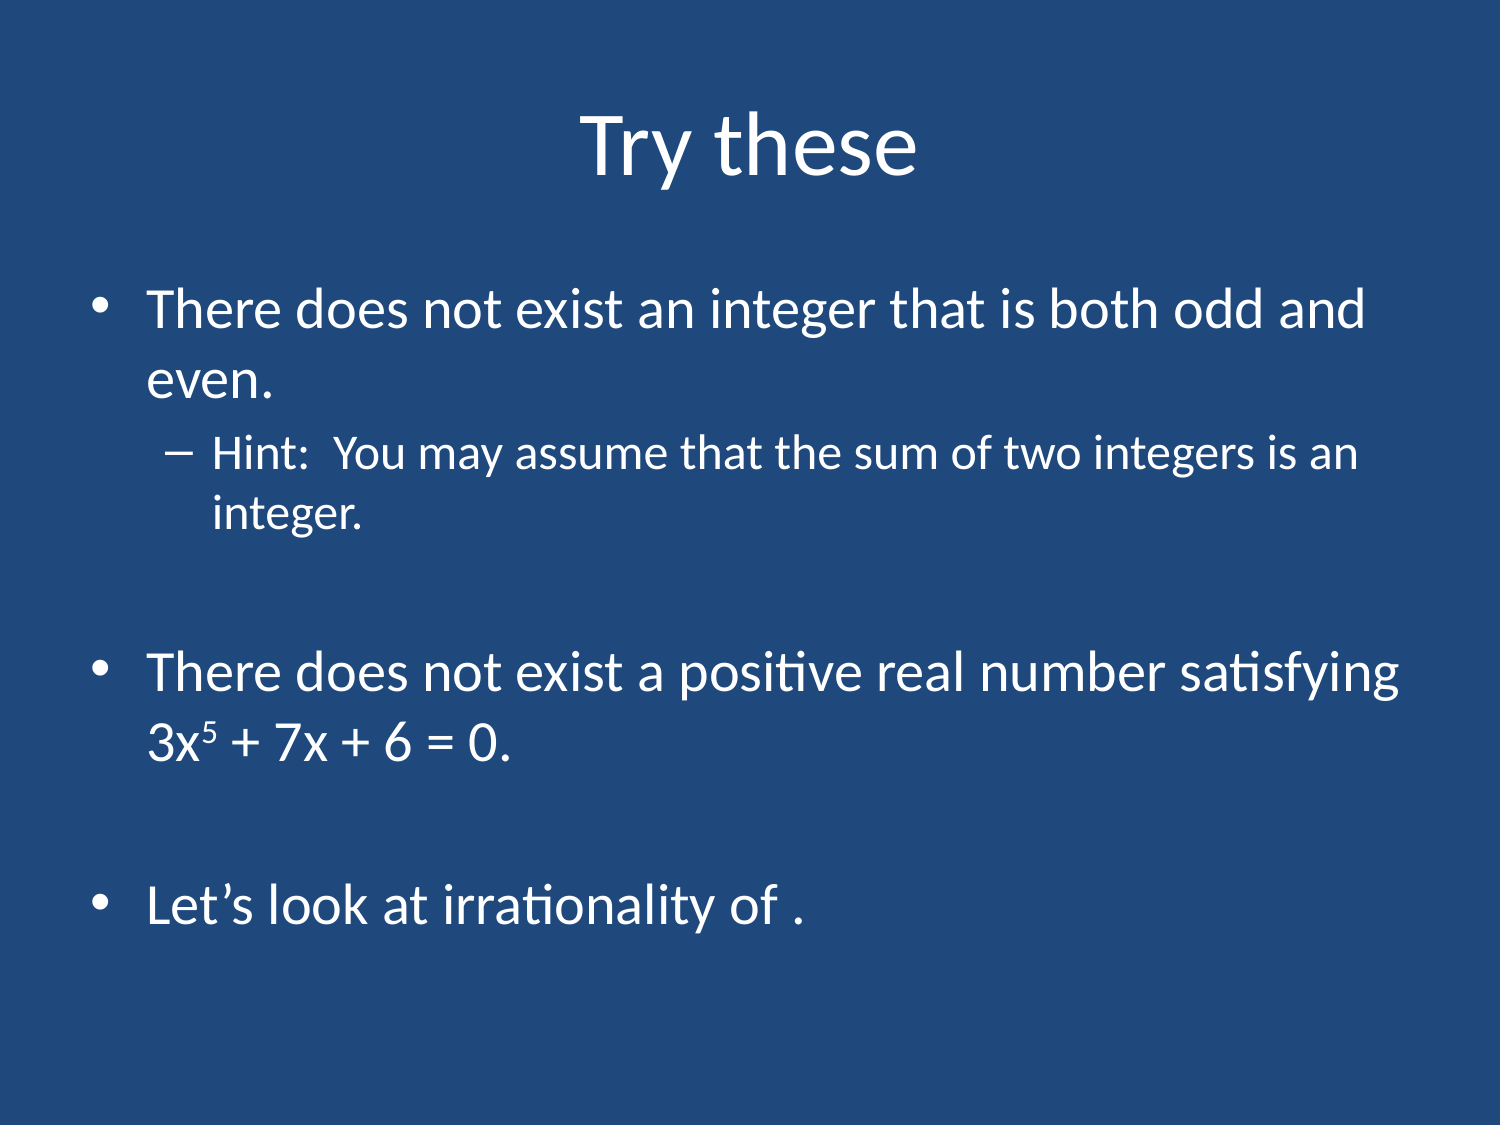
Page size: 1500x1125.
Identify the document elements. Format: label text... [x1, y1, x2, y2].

title Try these [75, 45, 1425, 233]
